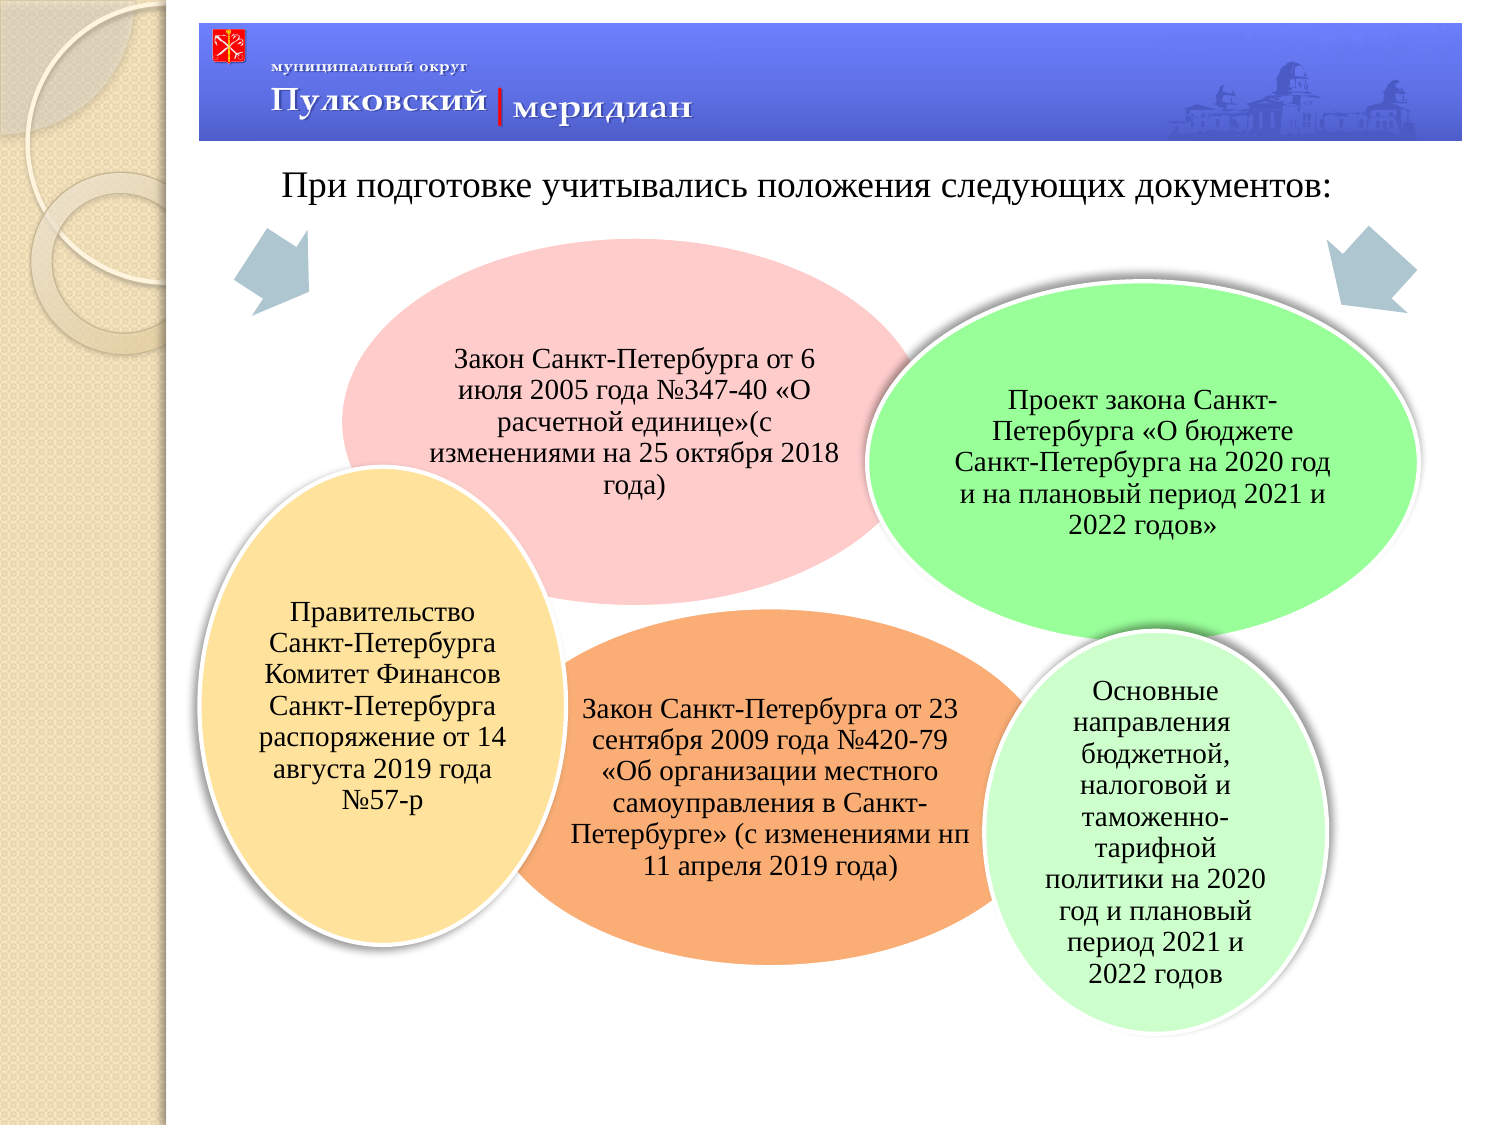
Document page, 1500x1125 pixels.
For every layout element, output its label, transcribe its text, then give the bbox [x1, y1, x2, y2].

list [175, 210, 1454, 1067]
text_box При подготовке учитывались положения следующих документов: [222, 152, 1418, 207]
picture [198, 23, 1463, 141]
